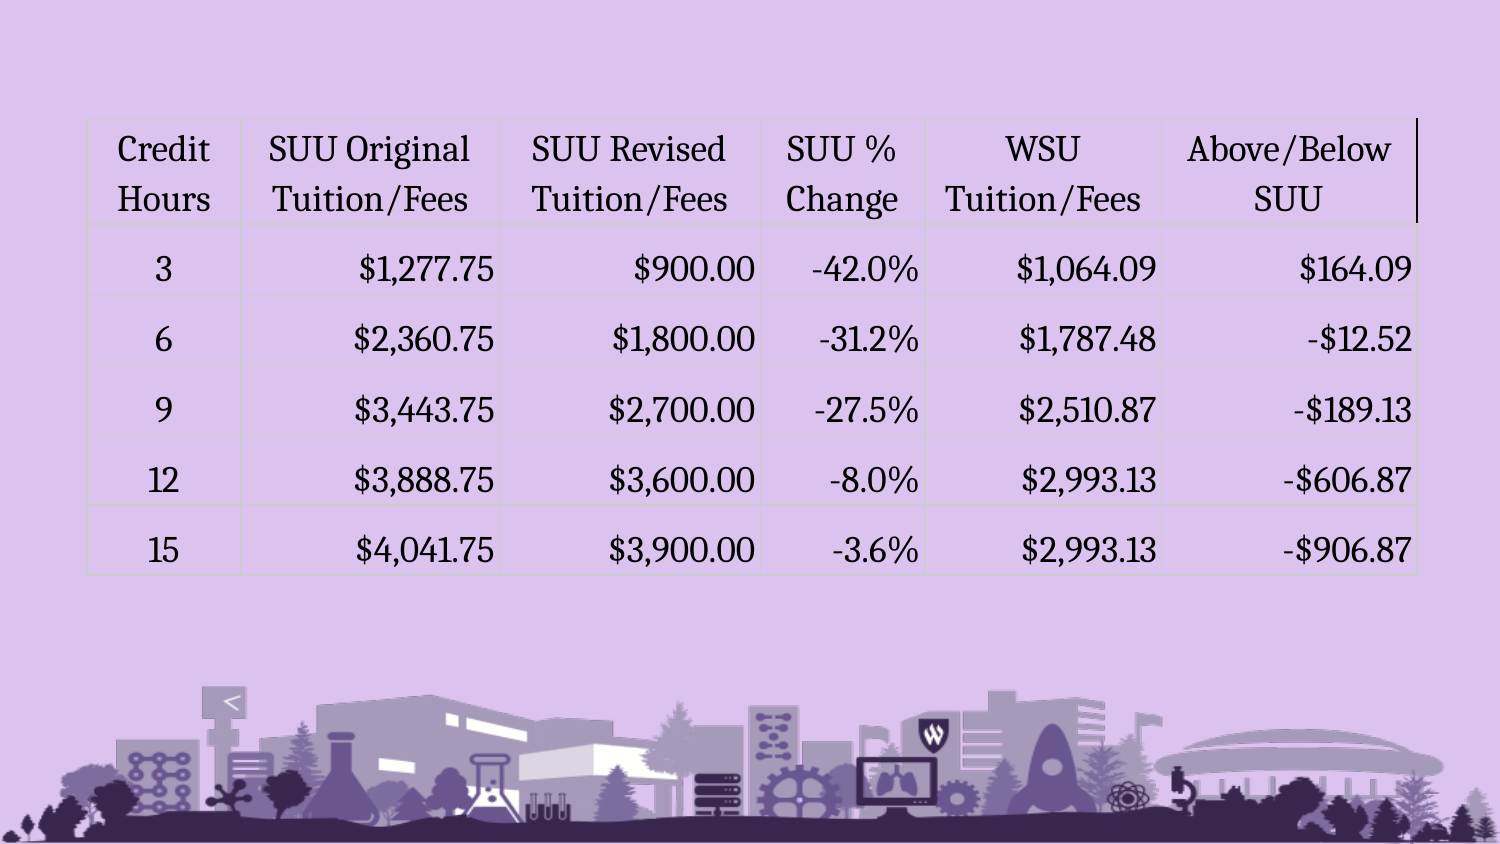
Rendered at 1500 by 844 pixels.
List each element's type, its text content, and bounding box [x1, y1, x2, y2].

table_cell $1,064.09 [926, 225, 1161, 294]
table_header SUU Original Tuition/Fees [242, 119, 499, 223]
table_cell $1,277.75 [242, 225, 499, 294]
table_cell -$12.52 [1162, 295, 1416, 364]
table_header Above/Below SUU [1162, 119, 1416, 223]
table_cell -$189.13 [1162, 365, 1416, 434]
table_cell $1,800.00 [500, 295, 760, 364]
table_cell $3,900.00 [500, 506, 760, 574]
table_cell 9 [88, 365, 240, 434]
table_cell -42.0% [761, 225, 924, 294]
table_cell 15 [88, 506, 240, 574]
table_cell $3,443.75 [242, 365, 499, 434]
table_cell $3,600.00 [500, 435, 760, 504]
table_cell -$606.87 [1162, 435, 1416, 504]
table_cell $900.00 [500, 225, 760, 294]
table_cell -8.0% [761, 435, 924, 504]
table_cell $2,510.87 [926, 365, 1161, 434]
table_cell $1,787.48 [926, 295, 1161, 364]
table_header SUU Revised Tuition/Fees [500, 119, 760, 223]
table_header SUU % Change [761, 119, 924, 223]
table_cell $2,700.00 [500, 365, 760, 434]
picture [1, 686, 1500, 844]
table_cell -31.2% [761, 295, 924, 364]
table_cell $2,360.75 [242, 295, 499, 364]
table_cell $3,888.75 [242, 435, 499, 504]
table_cell $2,993.13 [926, 506, 1161, 574]
table_cell $164.09 [1162, 225, 1416, 294]
table_cell 3 [88, 225, 240, 294]
table_cell 6 [88, 295, 240, 364]
table_cell $4,041.75 [242, 506, 499, 574]
table_cell -3.6% [761, 506, 924, 574]
table_cell $2,993.13 [926, 435, 1161, 504]
table_cell -$906.87 [1162, 506, 1416, 574]
table_header WSU Tuition/Fees [926, 119, 1161, 223]
table_cell -27.5% [761, 365, 924, 434]
table_header Credit Hours [88, 119, 240, 223]
table_cell 12 [88, 435, 240, 504]
